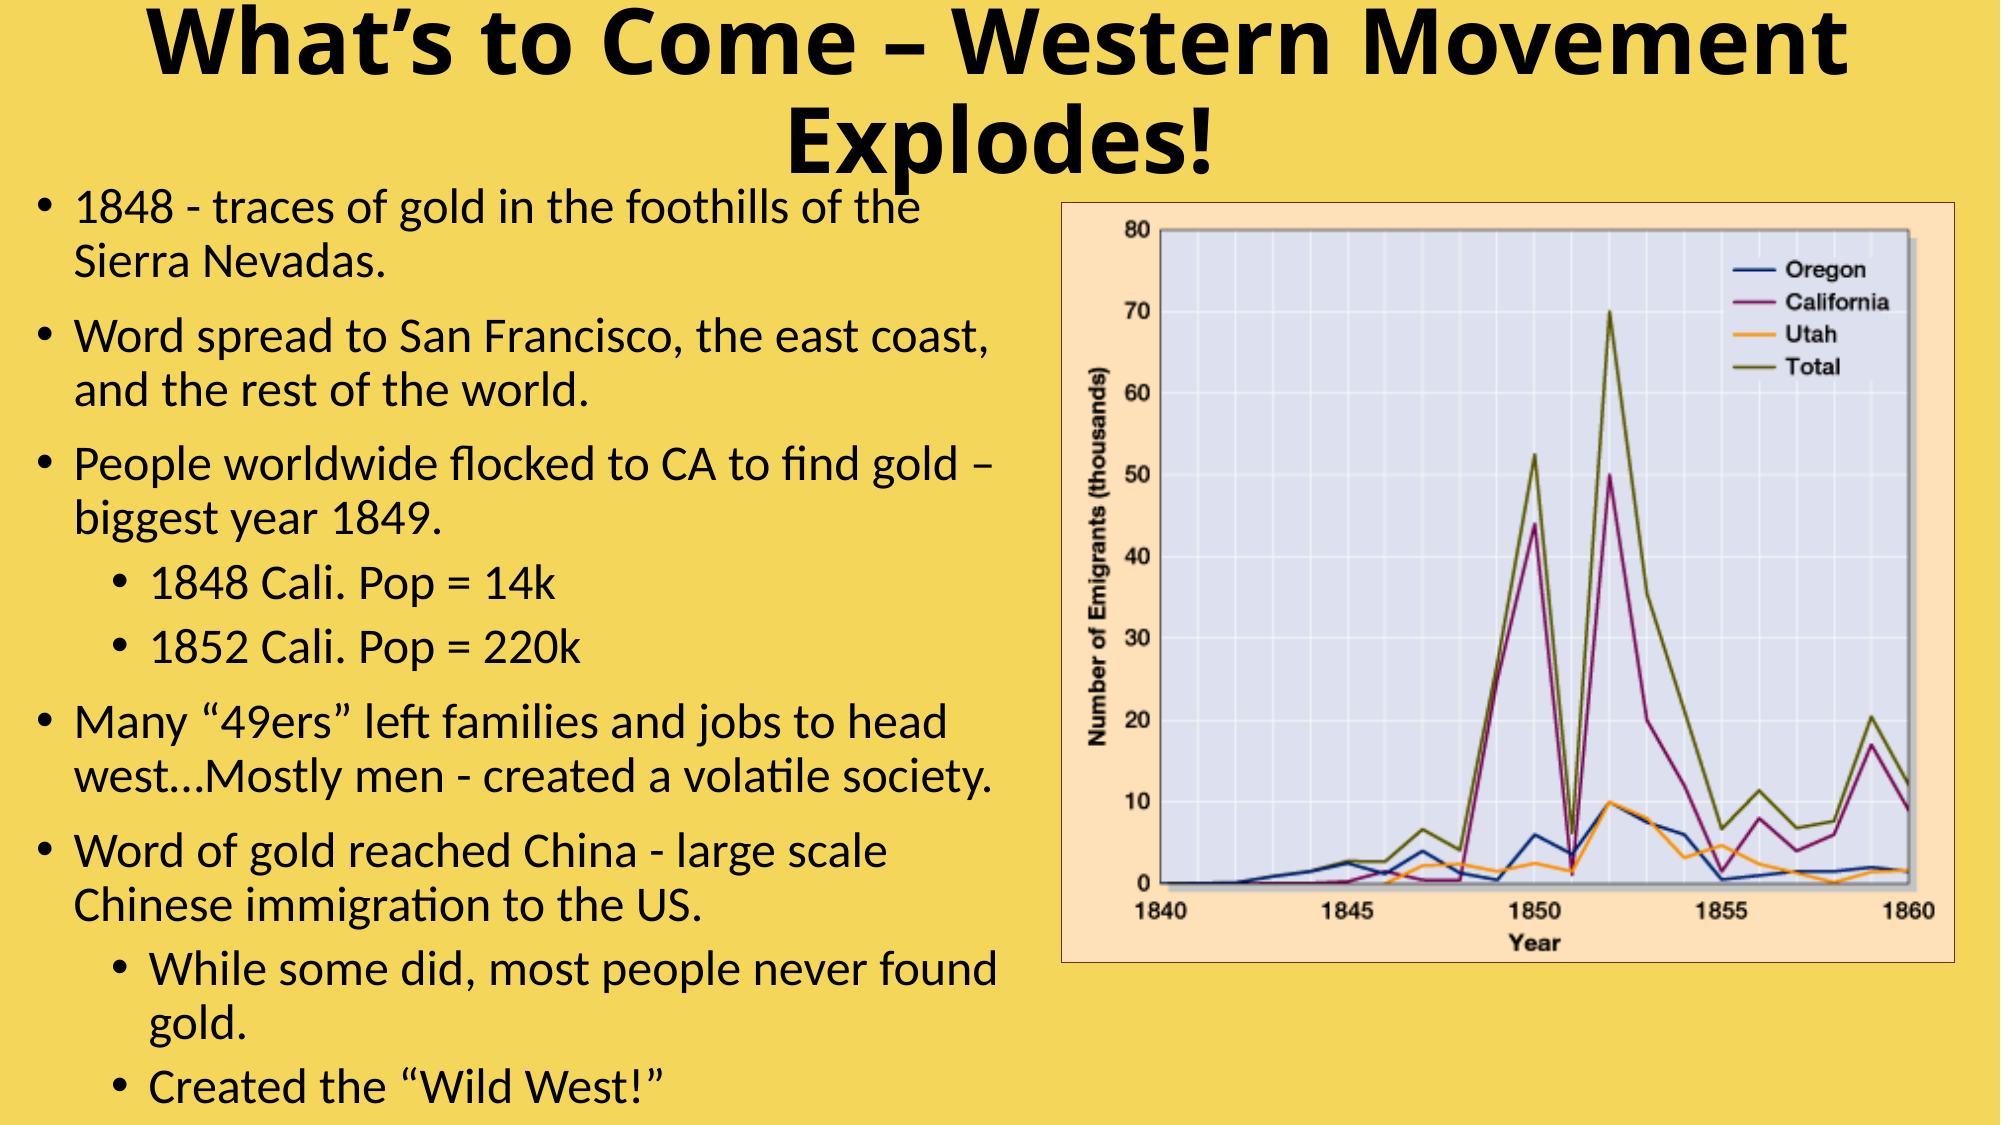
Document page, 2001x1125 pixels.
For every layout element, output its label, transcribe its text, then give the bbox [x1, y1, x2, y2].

list 1848 - traces of gold in the foothills of the Sierra Nevadas. Word spread to San Francisco, the east coast, and the rest of the world. People worldwide flocked to CA to find gold – biggest year 1849. 1848 Cali. Pop = 14k 1852 Cali. Pop = 220k Many “49ers” left families and jobs to head west…Mostly men - created a volatile society. Word of gold reached China - large scale Chinese immigration to the US. While some did, most people never found gold. Created the “Wild West!” [21, 203, 1062, 1125]
picture [1061, 202, 1955, 963]
title What’s to Come – Western Movement Explodes! [21, 0, 1978, 203]
